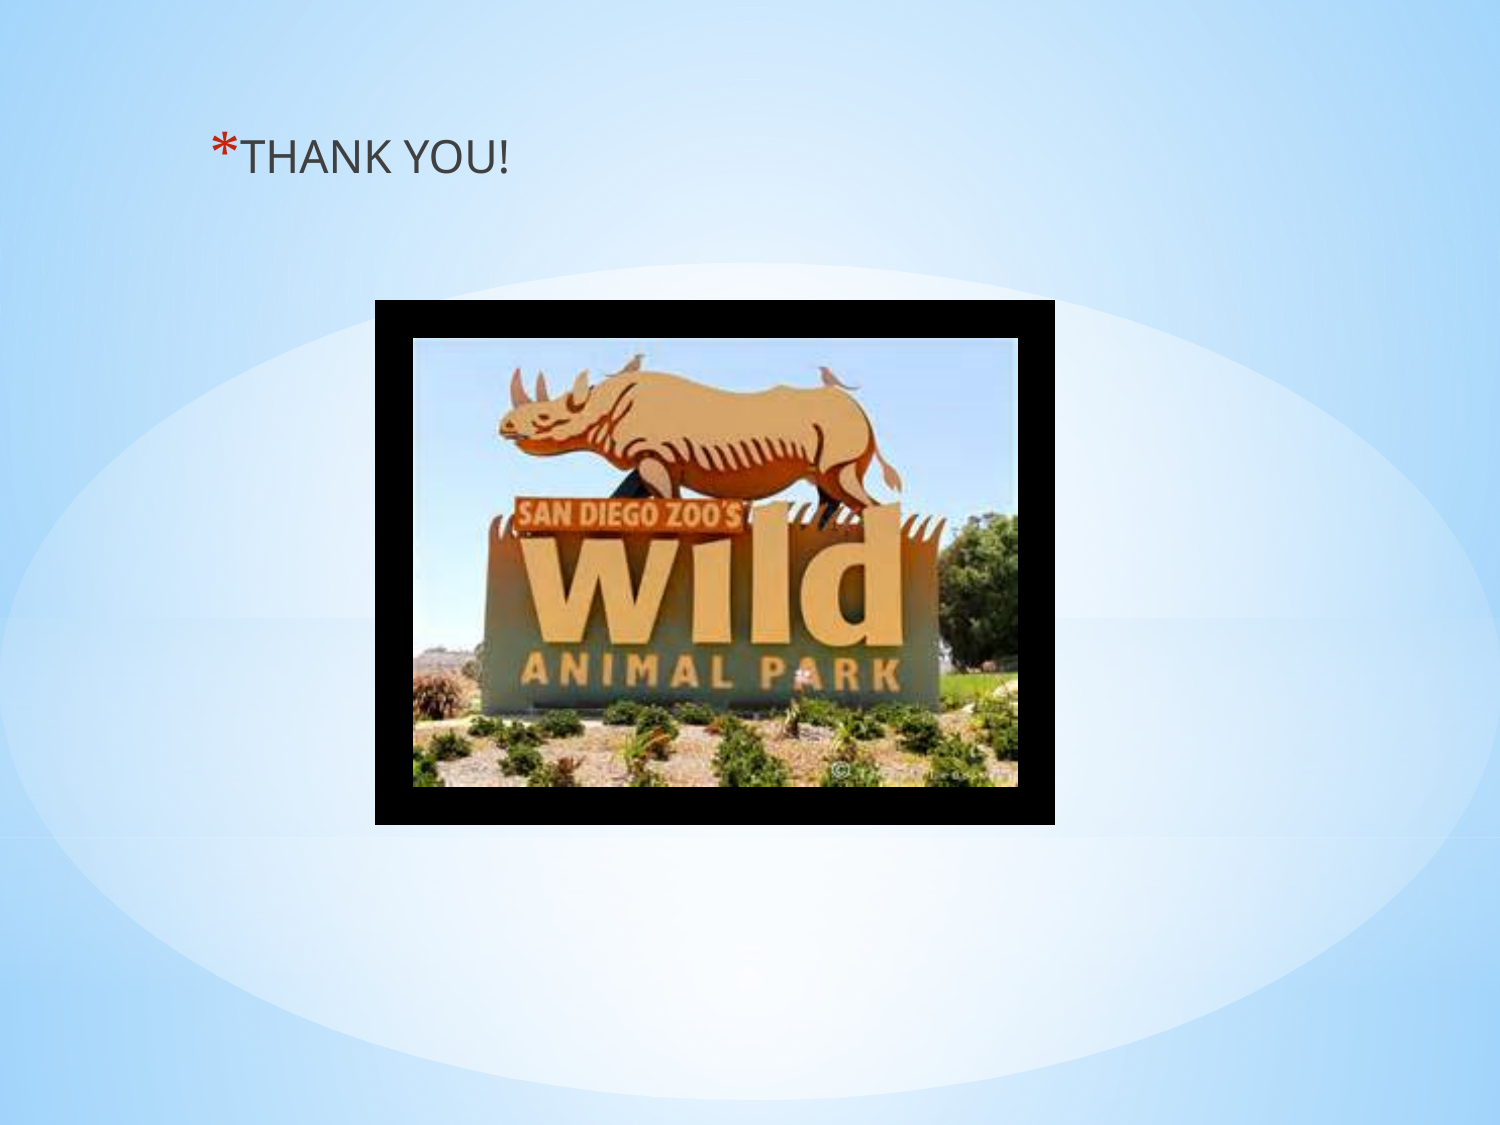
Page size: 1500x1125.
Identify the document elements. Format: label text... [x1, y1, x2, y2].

picture [412, 337, 1019, 788]
list THANK YOU! [187, 120, 1238, 690]
